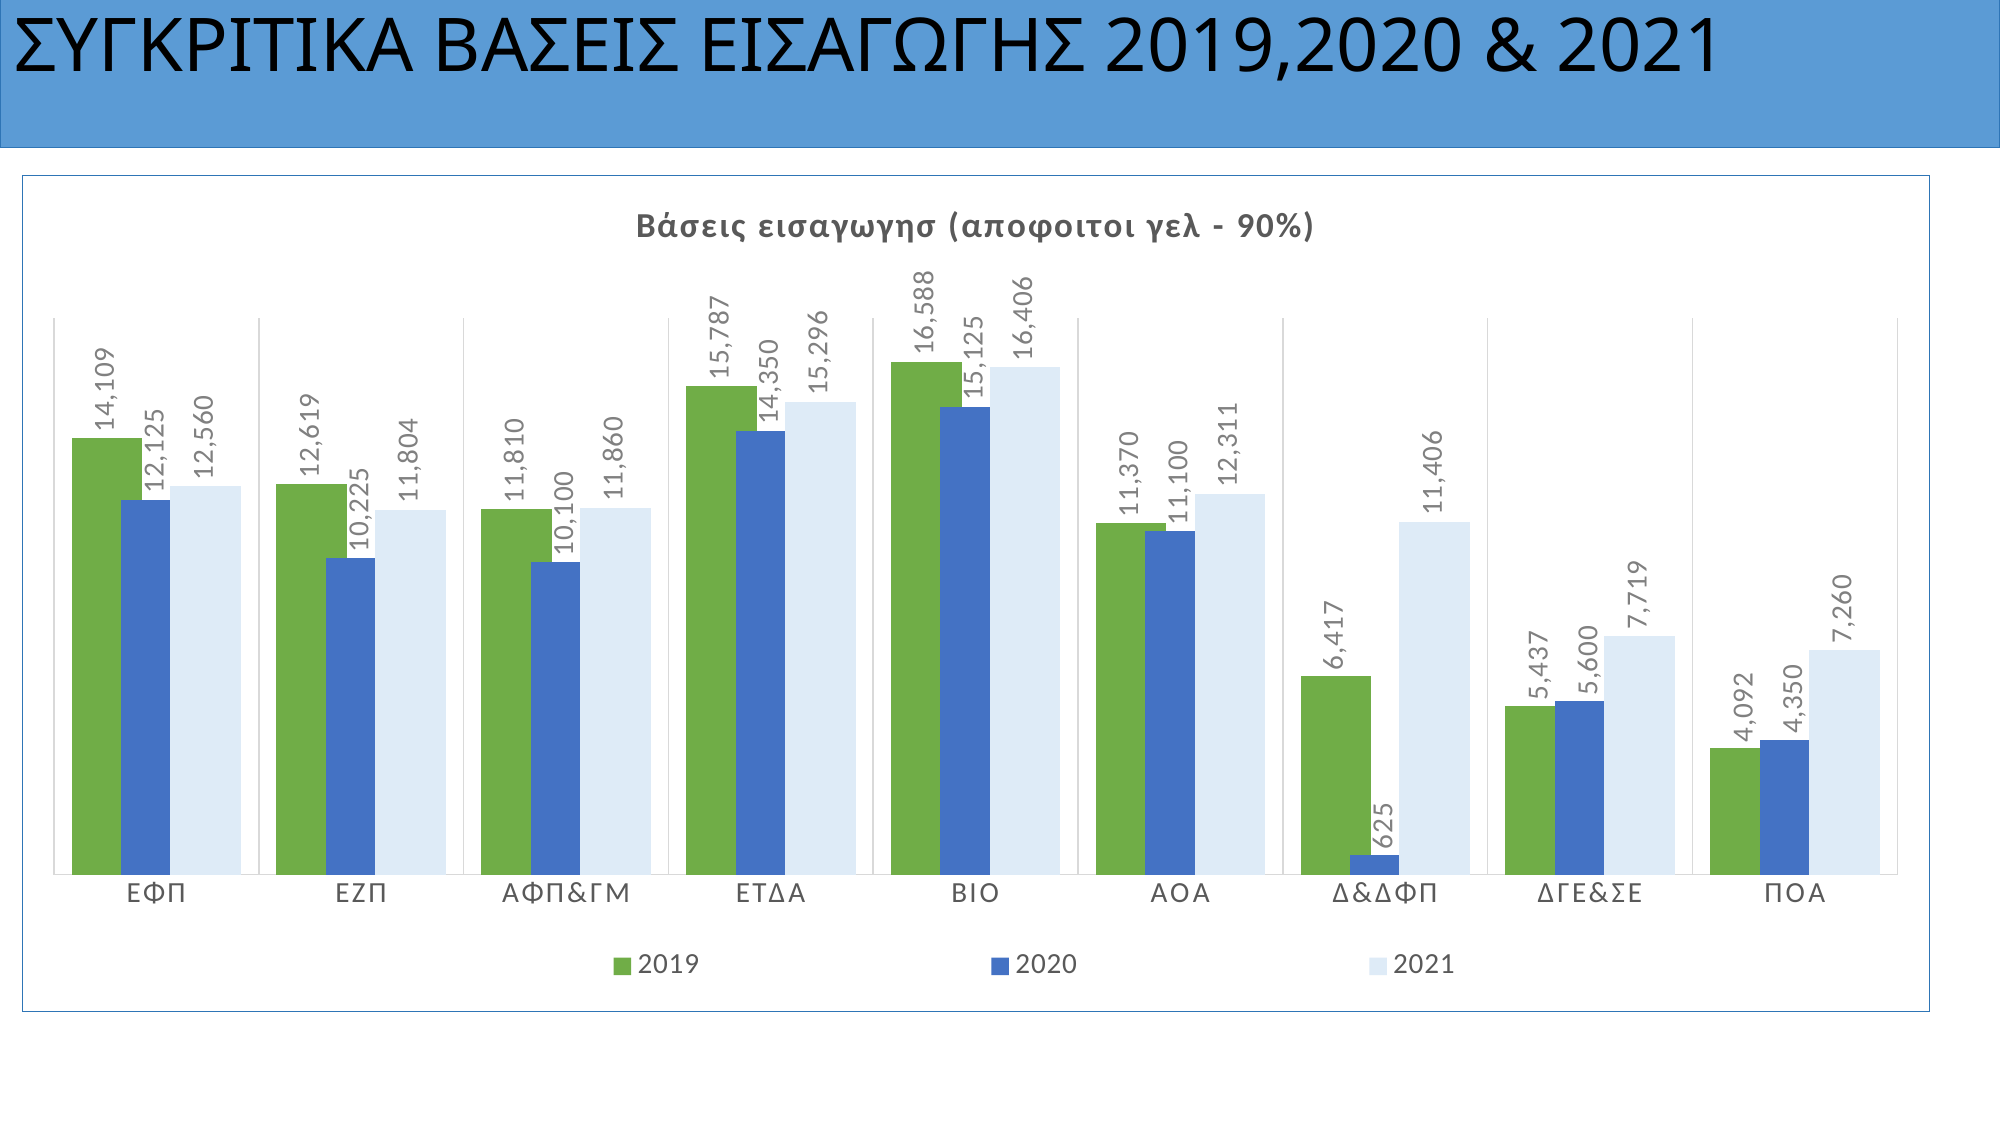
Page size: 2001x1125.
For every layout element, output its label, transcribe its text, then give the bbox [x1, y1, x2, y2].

chart [22, 175, 1930, 1012]
text_box ΣΥΓΚΡΙΤΙΚΑ ΒΑΣΕΙΣ ΕΙΣΑΓΩΓΗΣ 2019,2020 & 2021 [0, 0, 2000, 148]
